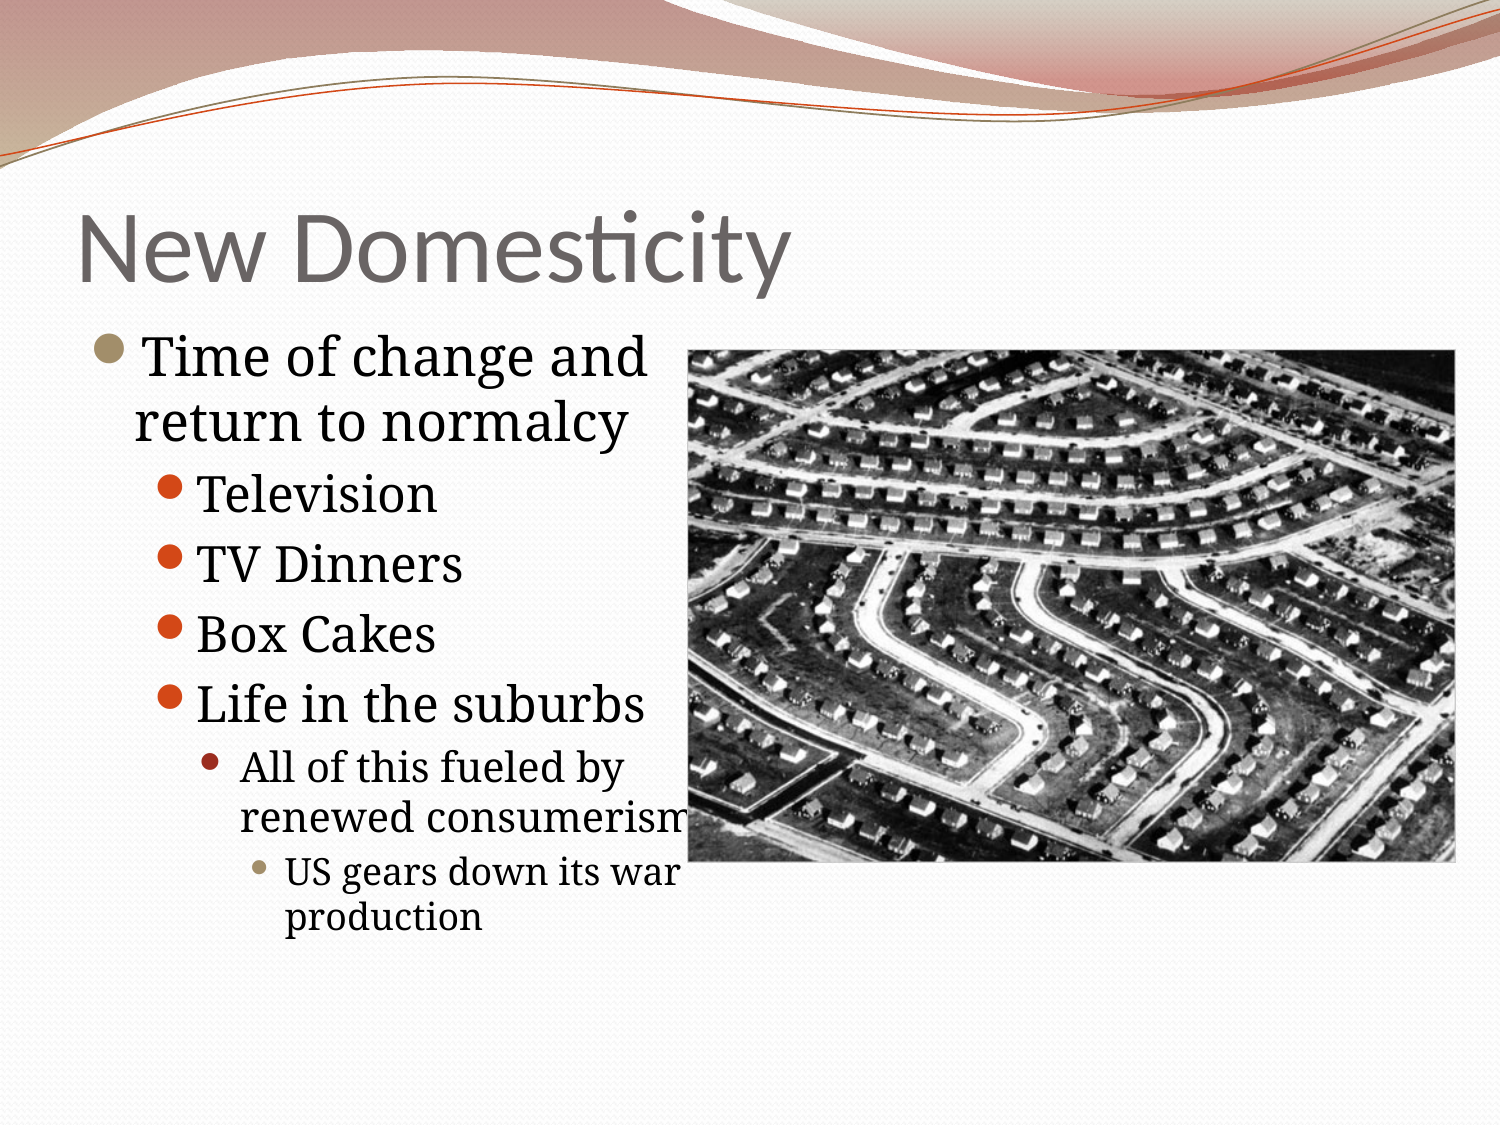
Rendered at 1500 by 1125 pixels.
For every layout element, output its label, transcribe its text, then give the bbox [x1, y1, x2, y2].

title New Domesticity [75, 115, 1425, 303]
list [687, 349, 1456, 863]
list Time of change and return to normalcy Television TV Dinners Box Cakes Life in the suburbs All of this fueled by renewed consumerism US gears down its war production [75, 314, 738, 1043]
